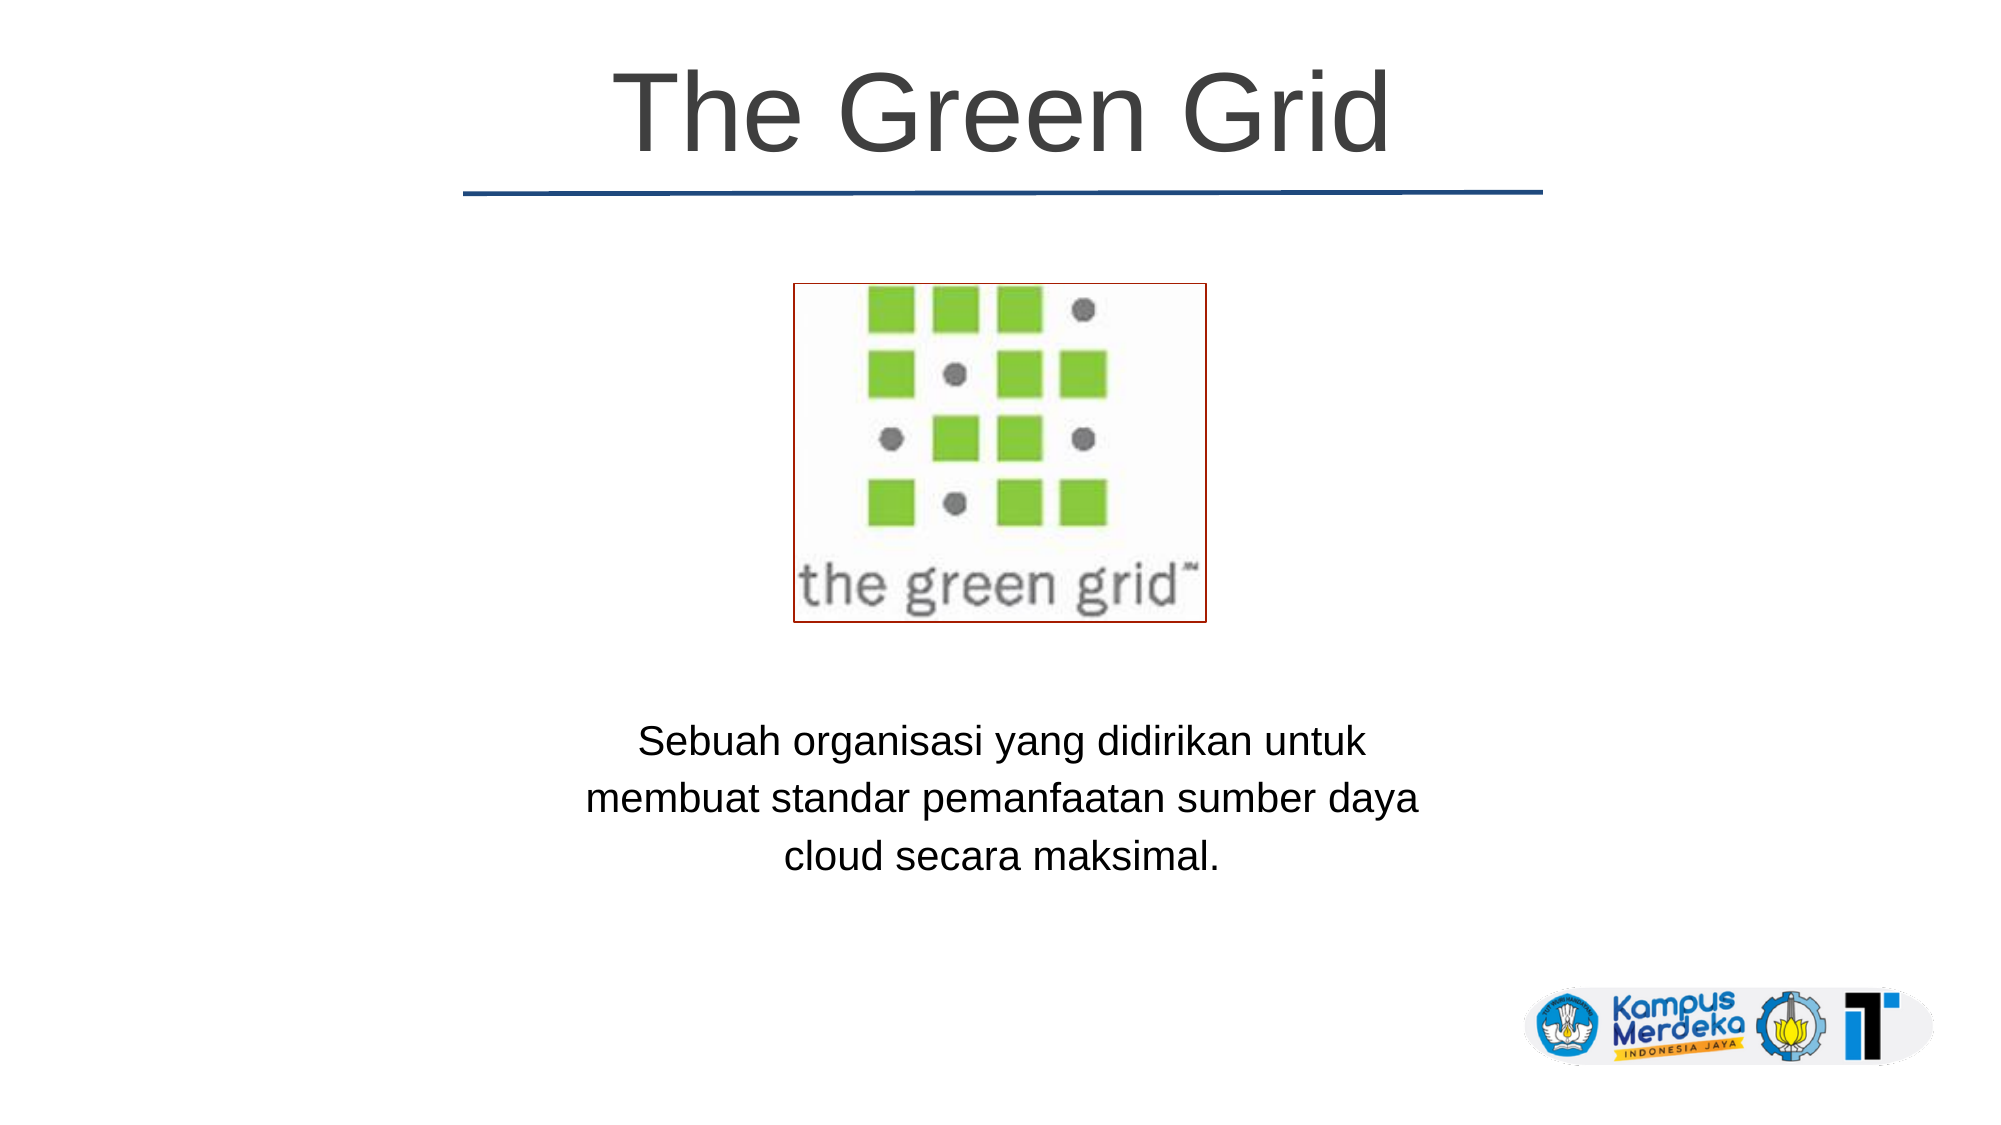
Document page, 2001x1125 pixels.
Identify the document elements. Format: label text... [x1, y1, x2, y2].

text_box Sebuah organisasi yang didirikan untuk membuat standar pemanfaatan sumber daya cloud secara maksimal. [548, 691, 1456, 894]
picture [1522, 986, 1934, 1067]
list The Green Grid [53, 55, 1952, 175]
picture [794, 283, 1206, 622]
